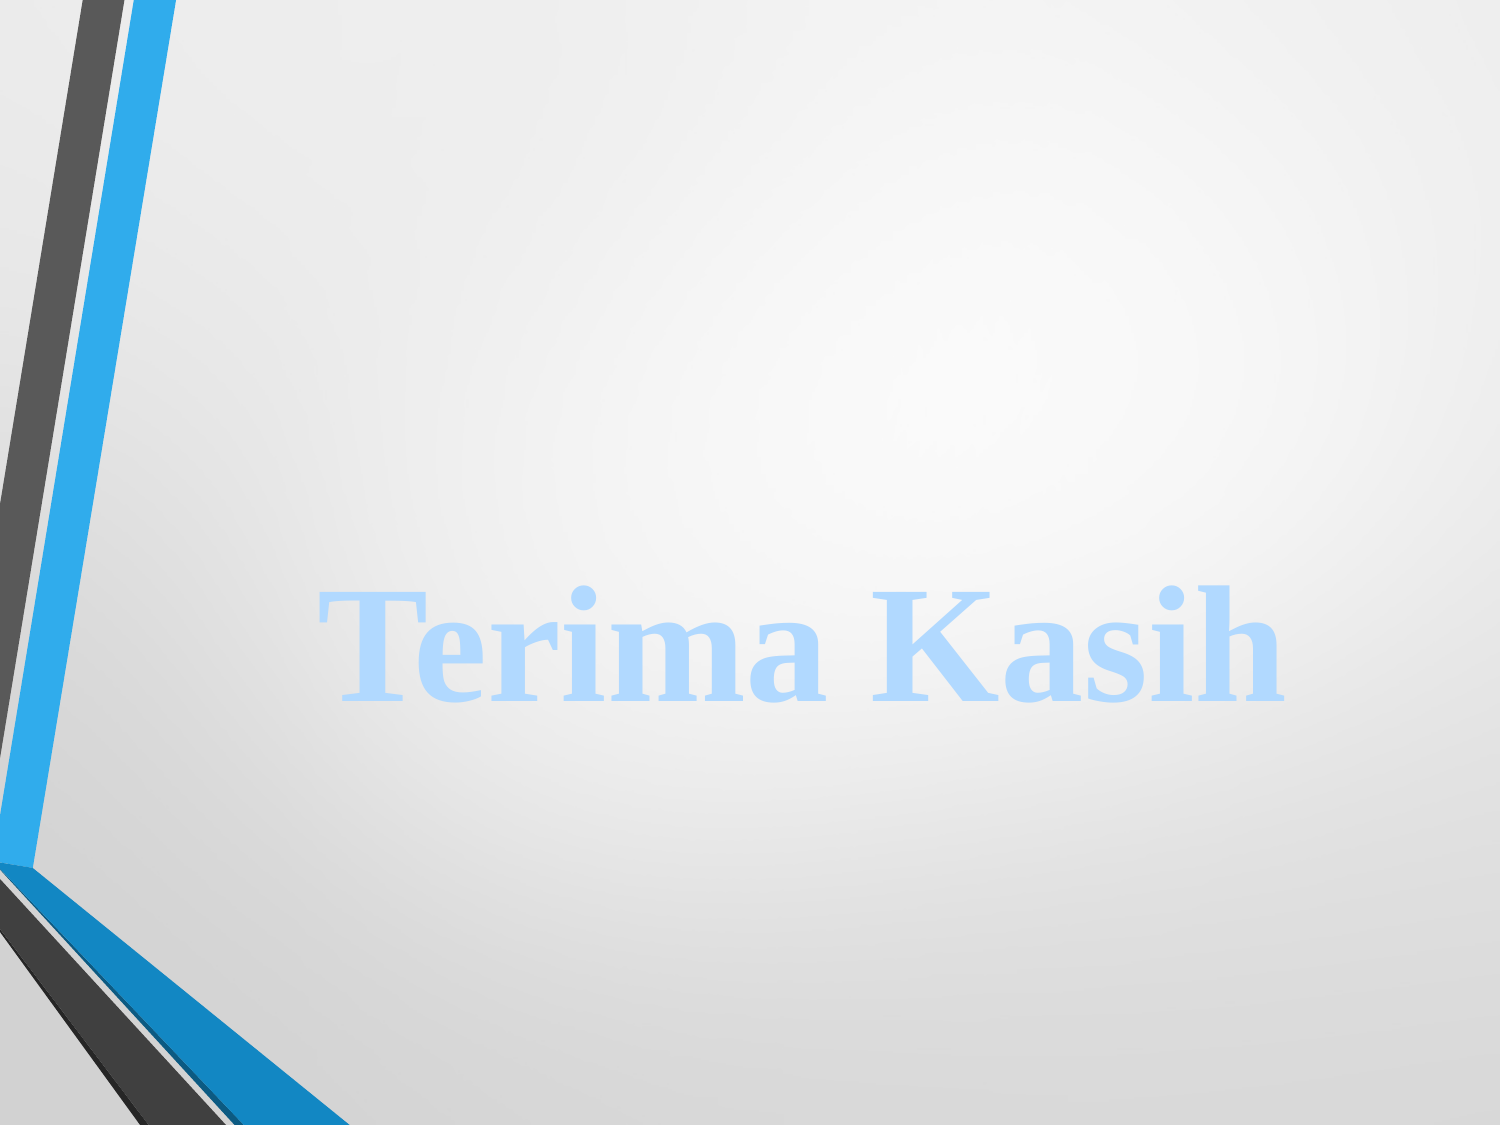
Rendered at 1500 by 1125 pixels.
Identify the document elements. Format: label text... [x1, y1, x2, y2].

text_box Terima Kasih [230, 527, 1376, 742]
